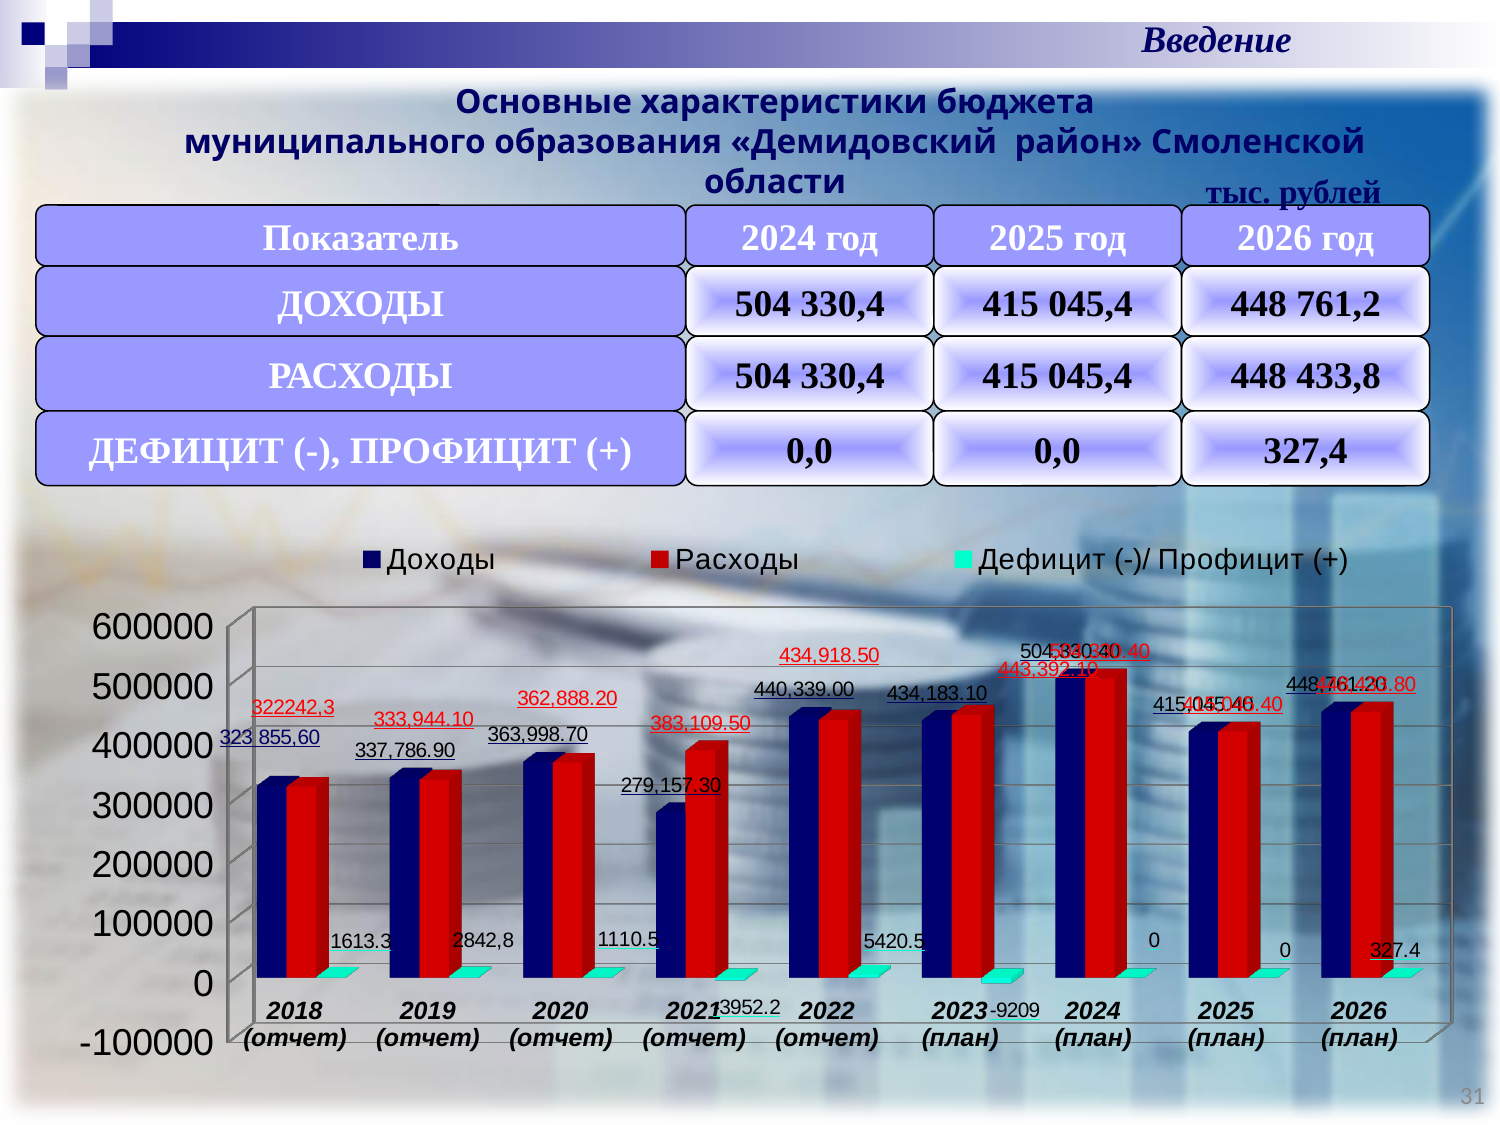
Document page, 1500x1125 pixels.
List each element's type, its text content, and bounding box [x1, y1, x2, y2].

chart [41, 485, 1495, 1096]
text_box Введение [938, 7, 1495, 67]
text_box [35, 162, 1430, 487]
picture [0, 73, 1500, 1125]
